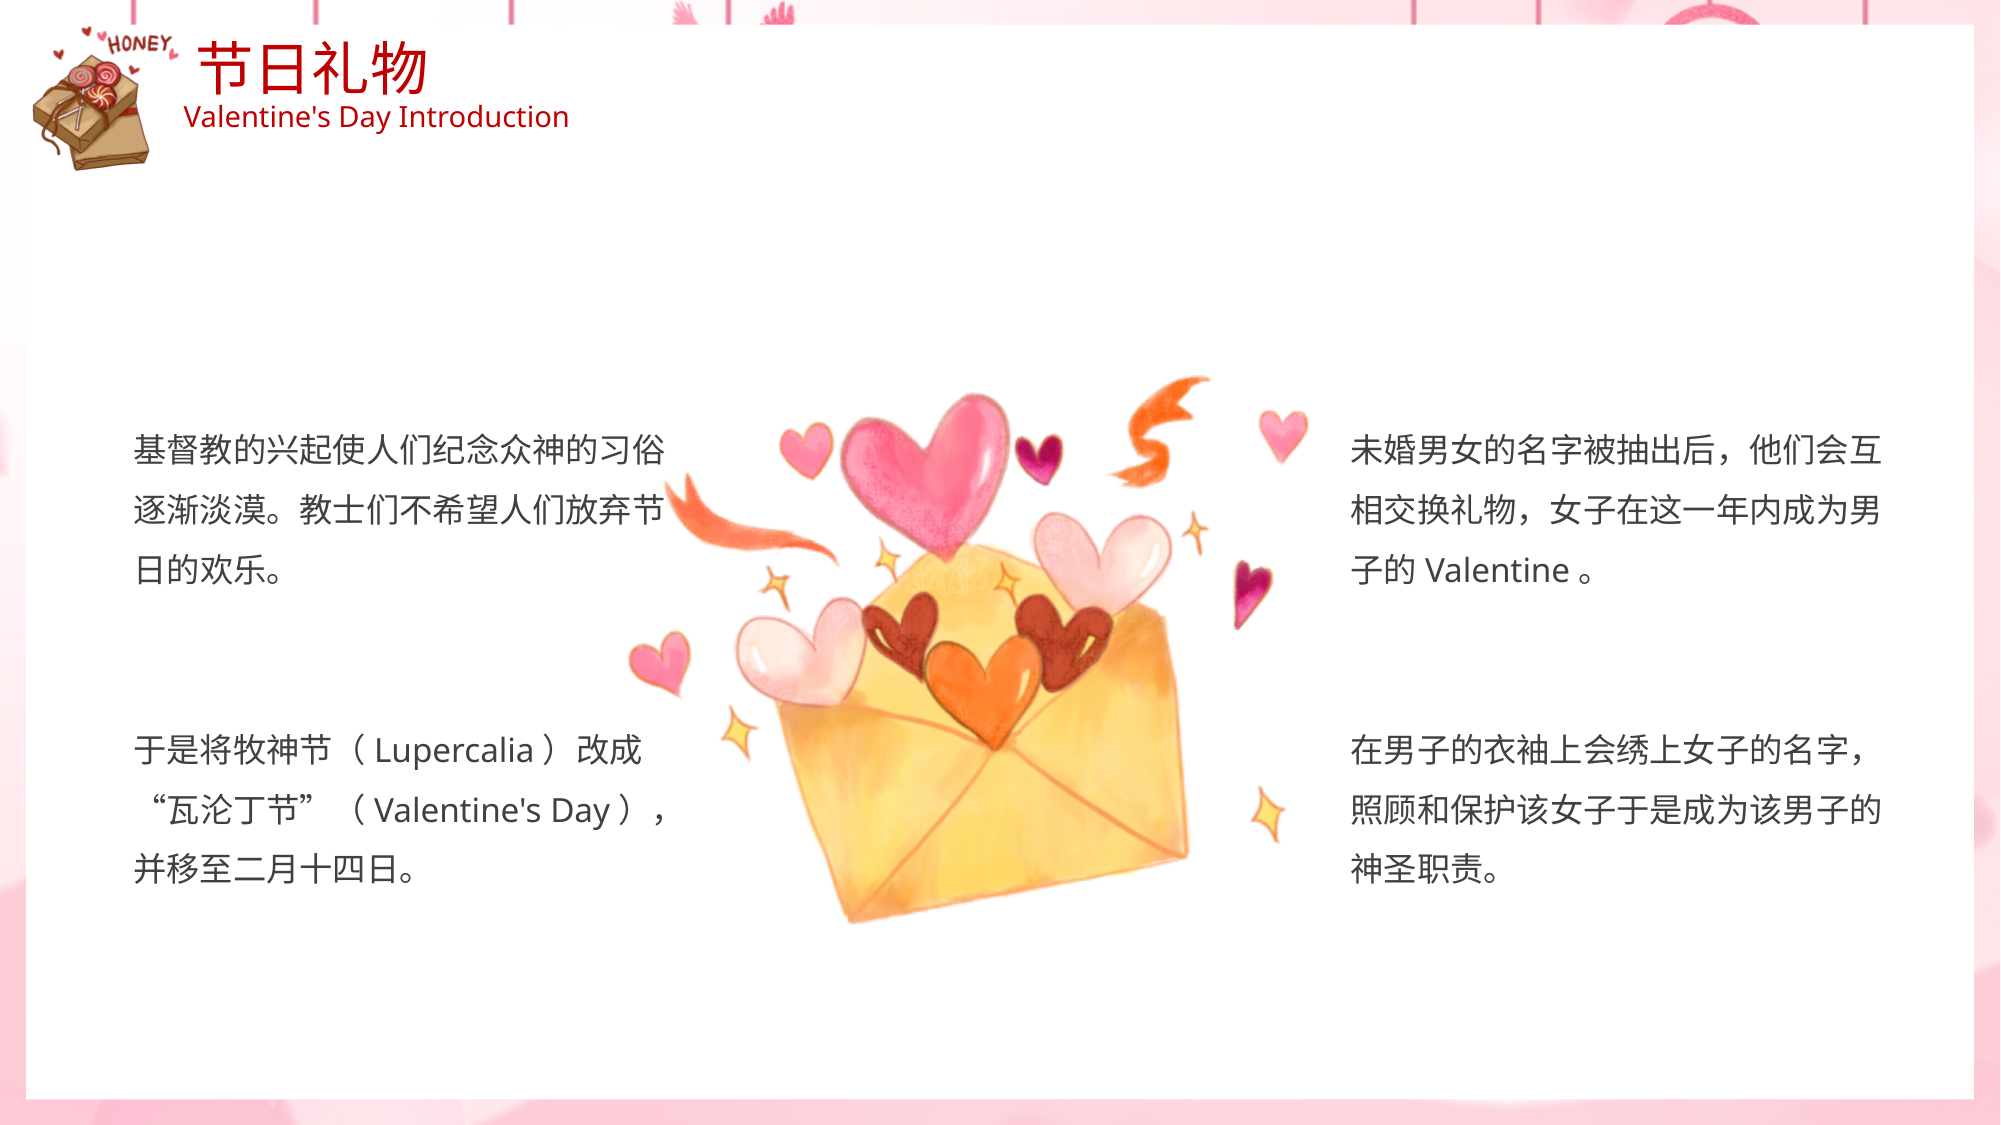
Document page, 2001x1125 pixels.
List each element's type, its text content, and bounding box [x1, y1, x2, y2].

picture [0, 0, 2001, 1125]
text_box 基督教的兴起使人们纪念众神的习俗逐渐淡漠。教士们不希望人们放弃节日的欢乐。 于是将牧神节（Lupercalia）改成“瓦沦丁节”（Valentine's Day），并移至二月十四日。 [118, 402, 626, 896]
text_box Valentine's Day Introduction [168, 91, 585, 141]
text_box 未婚男女的名字被抽出后，他们会互相交换礼物，女子在这一年内成为男子的Valentine。 在男子的衣袖上会绣上女子的名字，照顾和保护该女子于是成为该男子的神圣职责。 [1335, 402, 1911, 896]
text_box 节日礼物 [180, 24, 559, 91]
